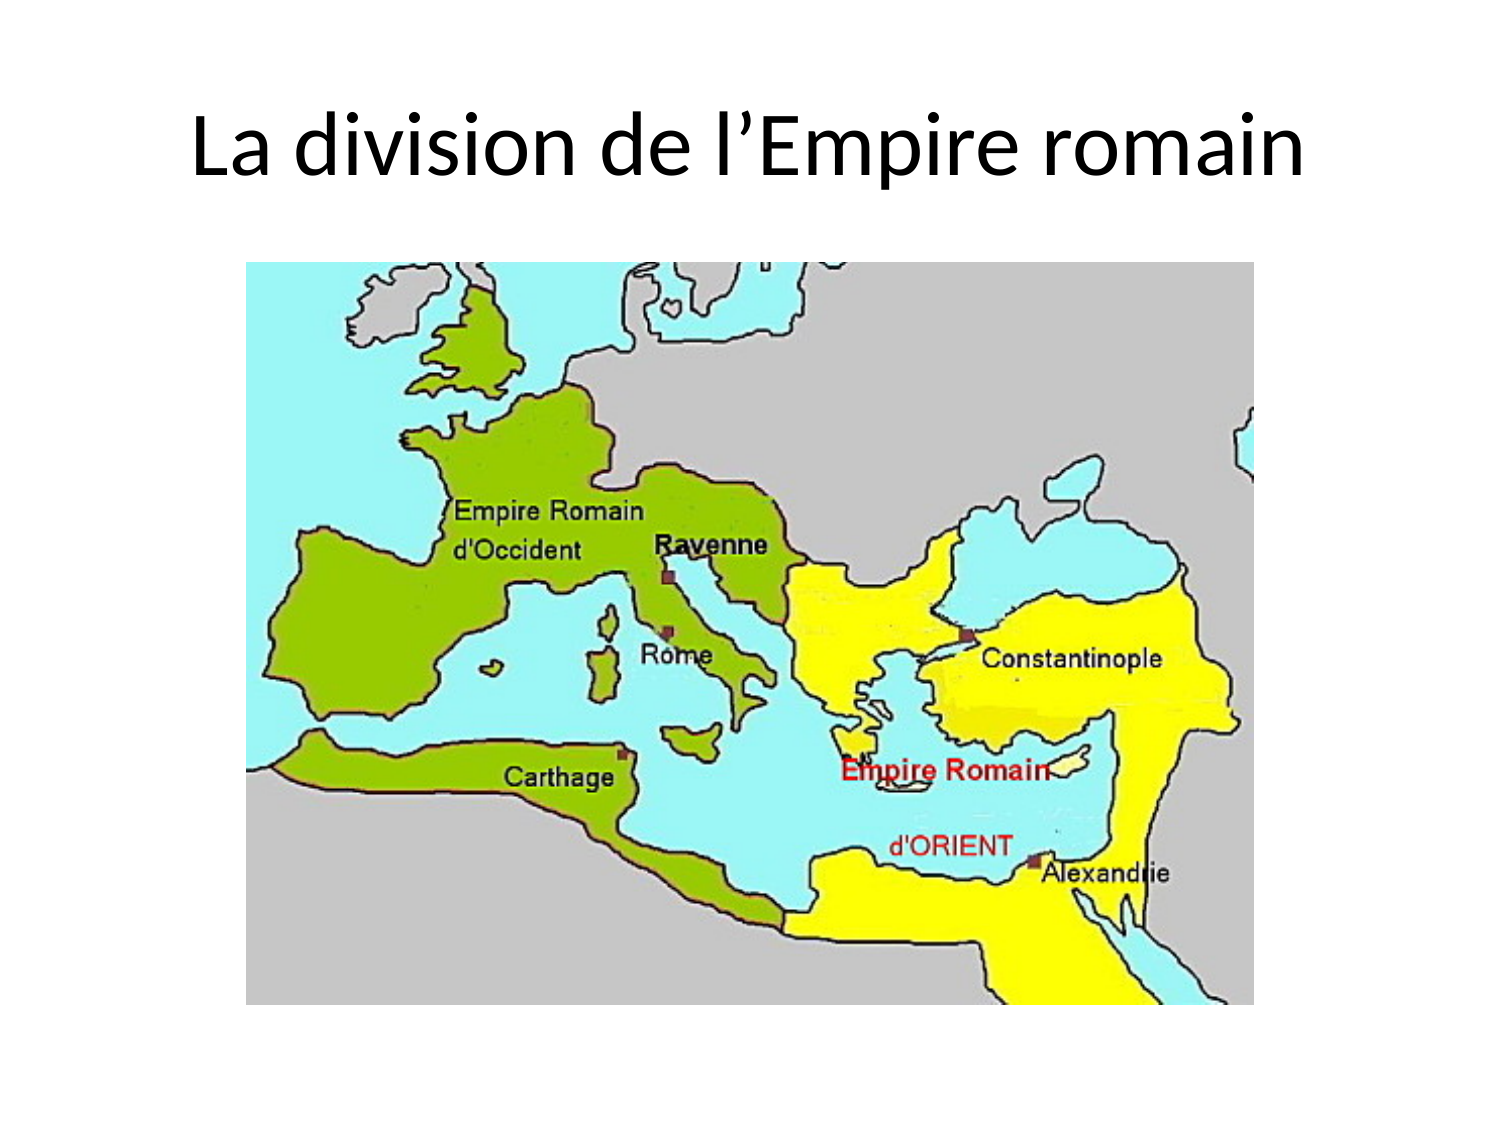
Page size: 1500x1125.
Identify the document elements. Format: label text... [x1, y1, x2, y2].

title La division de l’Empire romain [75, 45, 1425, 233]
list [246, 262, 1254, 1006]
